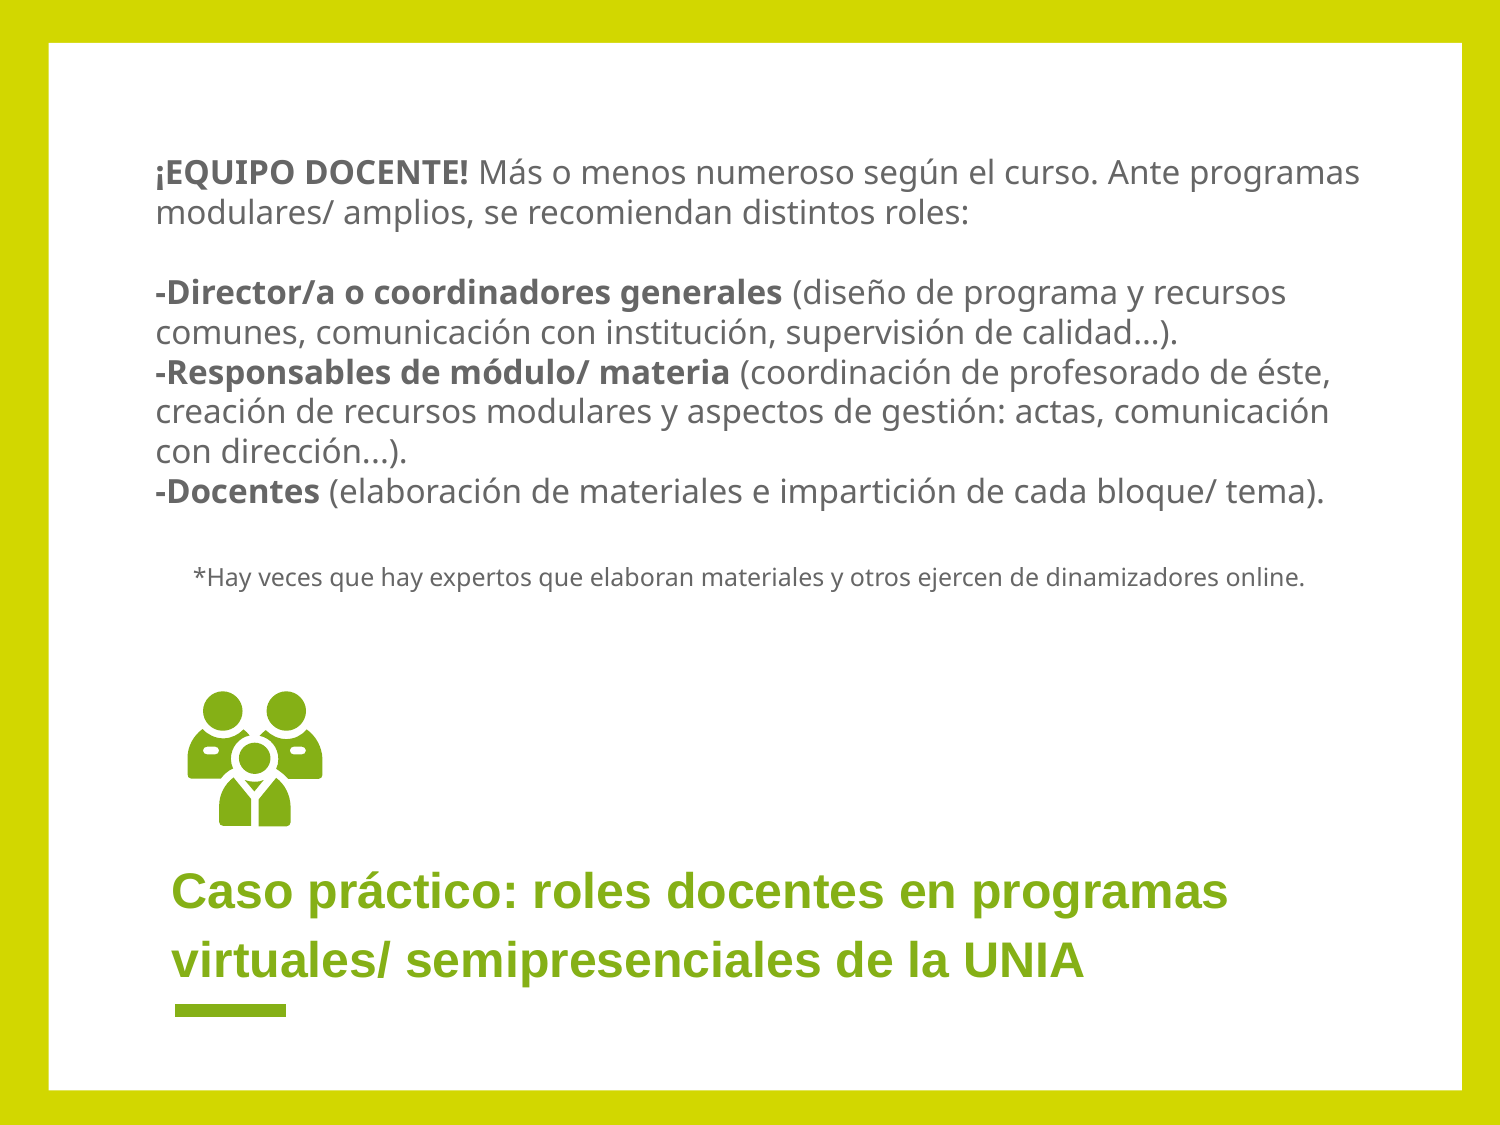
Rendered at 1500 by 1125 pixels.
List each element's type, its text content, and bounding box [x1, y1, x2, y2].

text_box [187, 690, 323, 827]
text_box ¡EQUIPO DOCENTE! Más o menos numeroso según el curso. Ante programas modulares/ amplios, se recomiendan distintos roles: -Director/a o coordinadores generales (diseño de programa y recursos comunes, comunicación con institución, supervisión de calidad…). -Responsables de módulo/ materia (coordinación de profesorado de éste, creación de recursos modulares y aspectos de gestión: actas, comunicación con dirección...). -Docentes (elaboración de materiales e impartición de cada bloque/ tema). [111, 136, 1382, 526]
text_box *Hay veces que hay expertos que elaboran materiales y otros ejercen de dinamizadores online. [148, 546, 1382, 607]
title Caso práctico: roles docentes en programas virtuales/ semipresenciales de la UNIA [156, 758, 1428, 1003]
text_box [48, 42, 1462, 1091]
